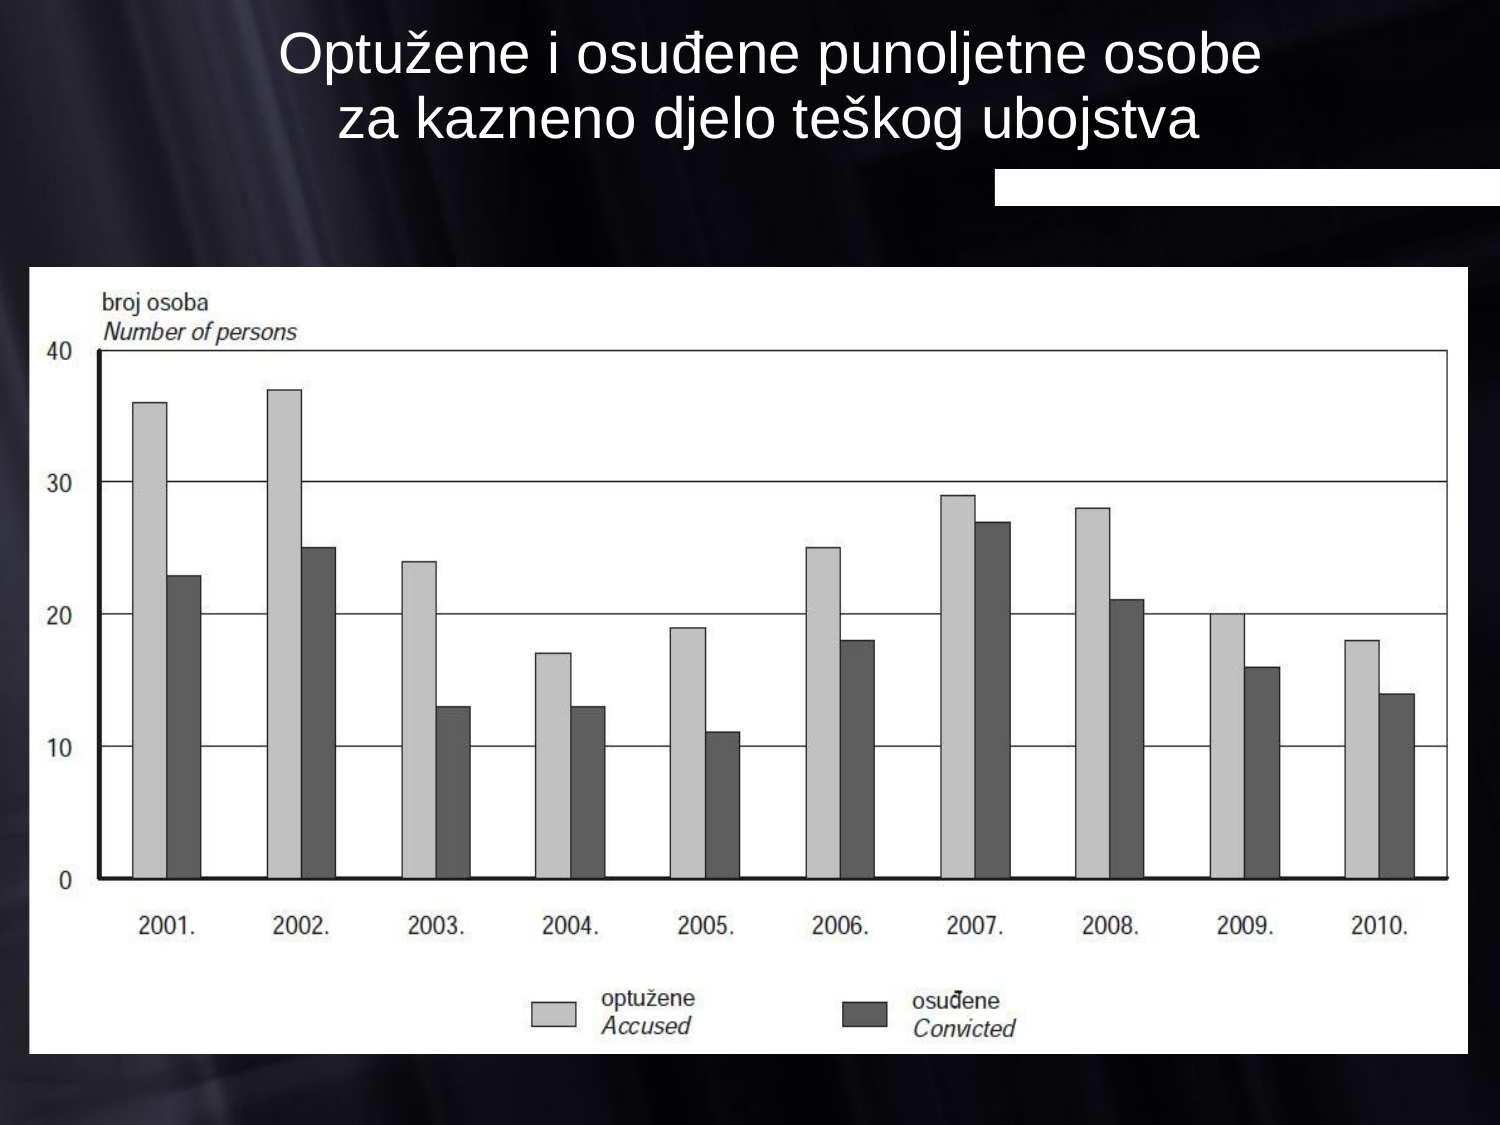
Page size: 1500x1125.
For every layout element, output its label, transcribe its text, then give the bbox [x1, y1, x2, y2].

text_box [0, 0, 1500, 169]
text_box [0, 206, 1500, 1125]
text_box [29, 267, 1468, 1054]
text_box Optužene i osuđene punoljetne osobe za kazneno djelo teškog ubojstva [266, 24, 1275, 157]
text_box [0, 169, 1500, 206]
